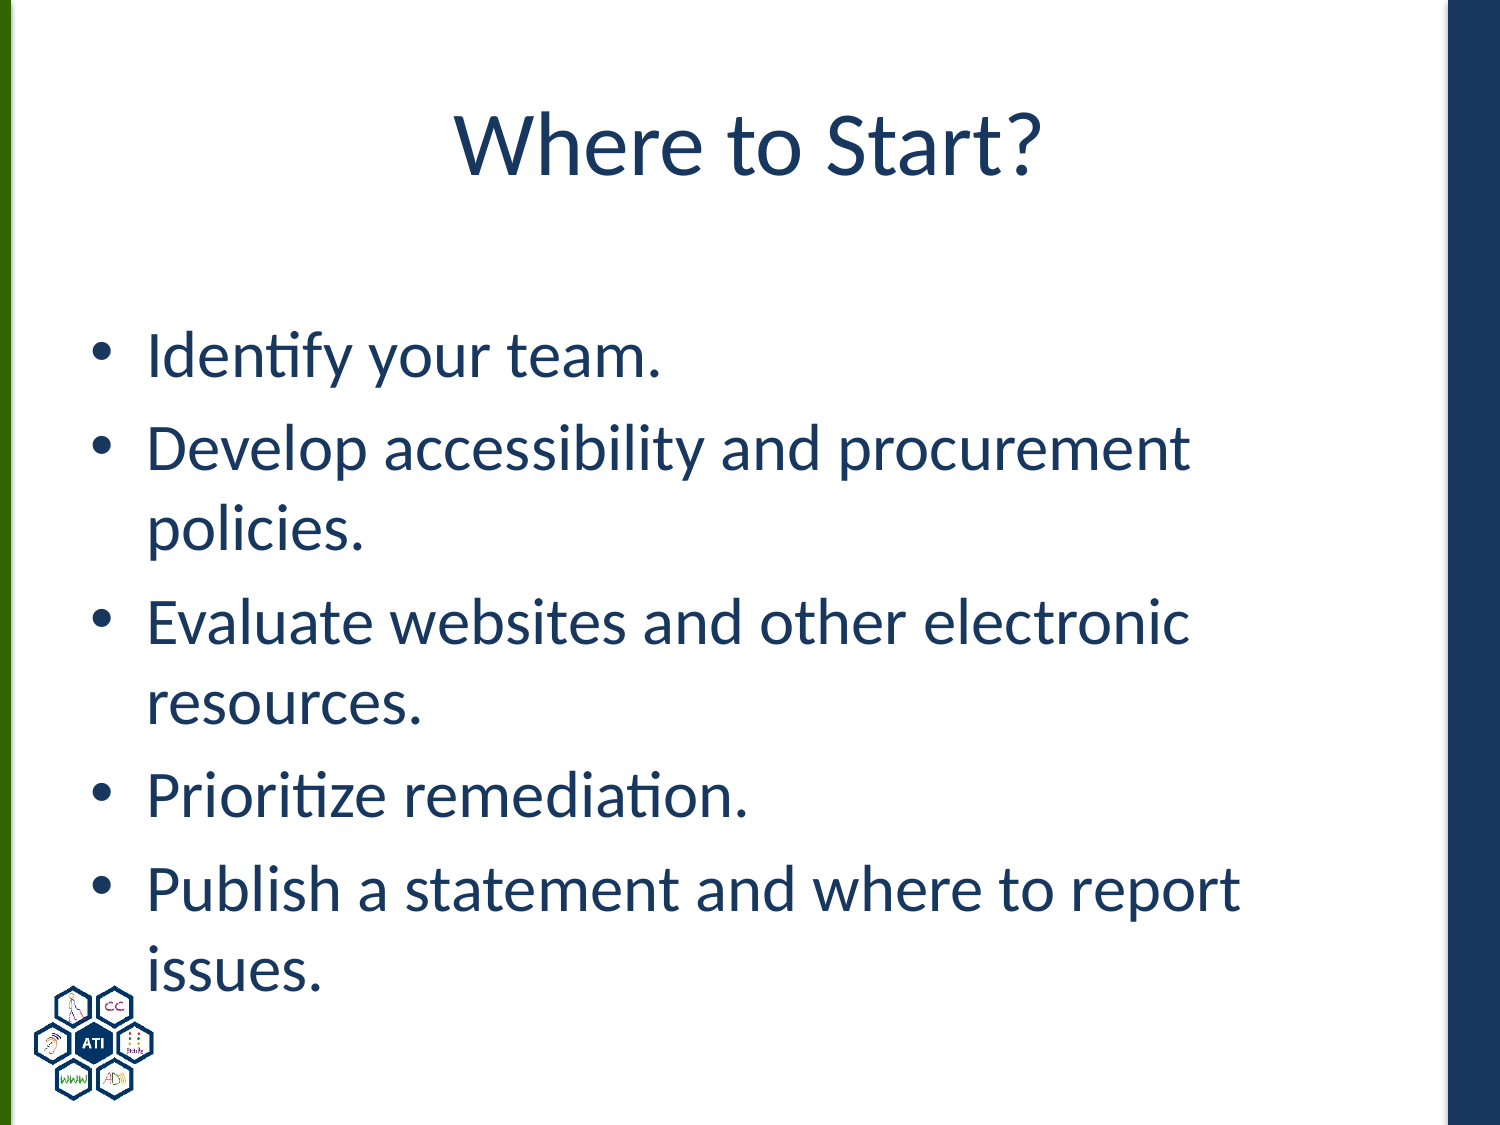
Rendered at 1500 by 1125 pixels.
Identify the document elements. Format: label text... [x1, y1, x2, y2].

picture [19, 968, 169, 1117]
title Where to Start? [75, 45, 1425, 233]
list Identify your team. Develop accessibility and procurement policies. Evaluate websites and other electronic resources. Prioritize remediation. Publish a statement and where to report issues. [75, 303, 1425, 1020]
